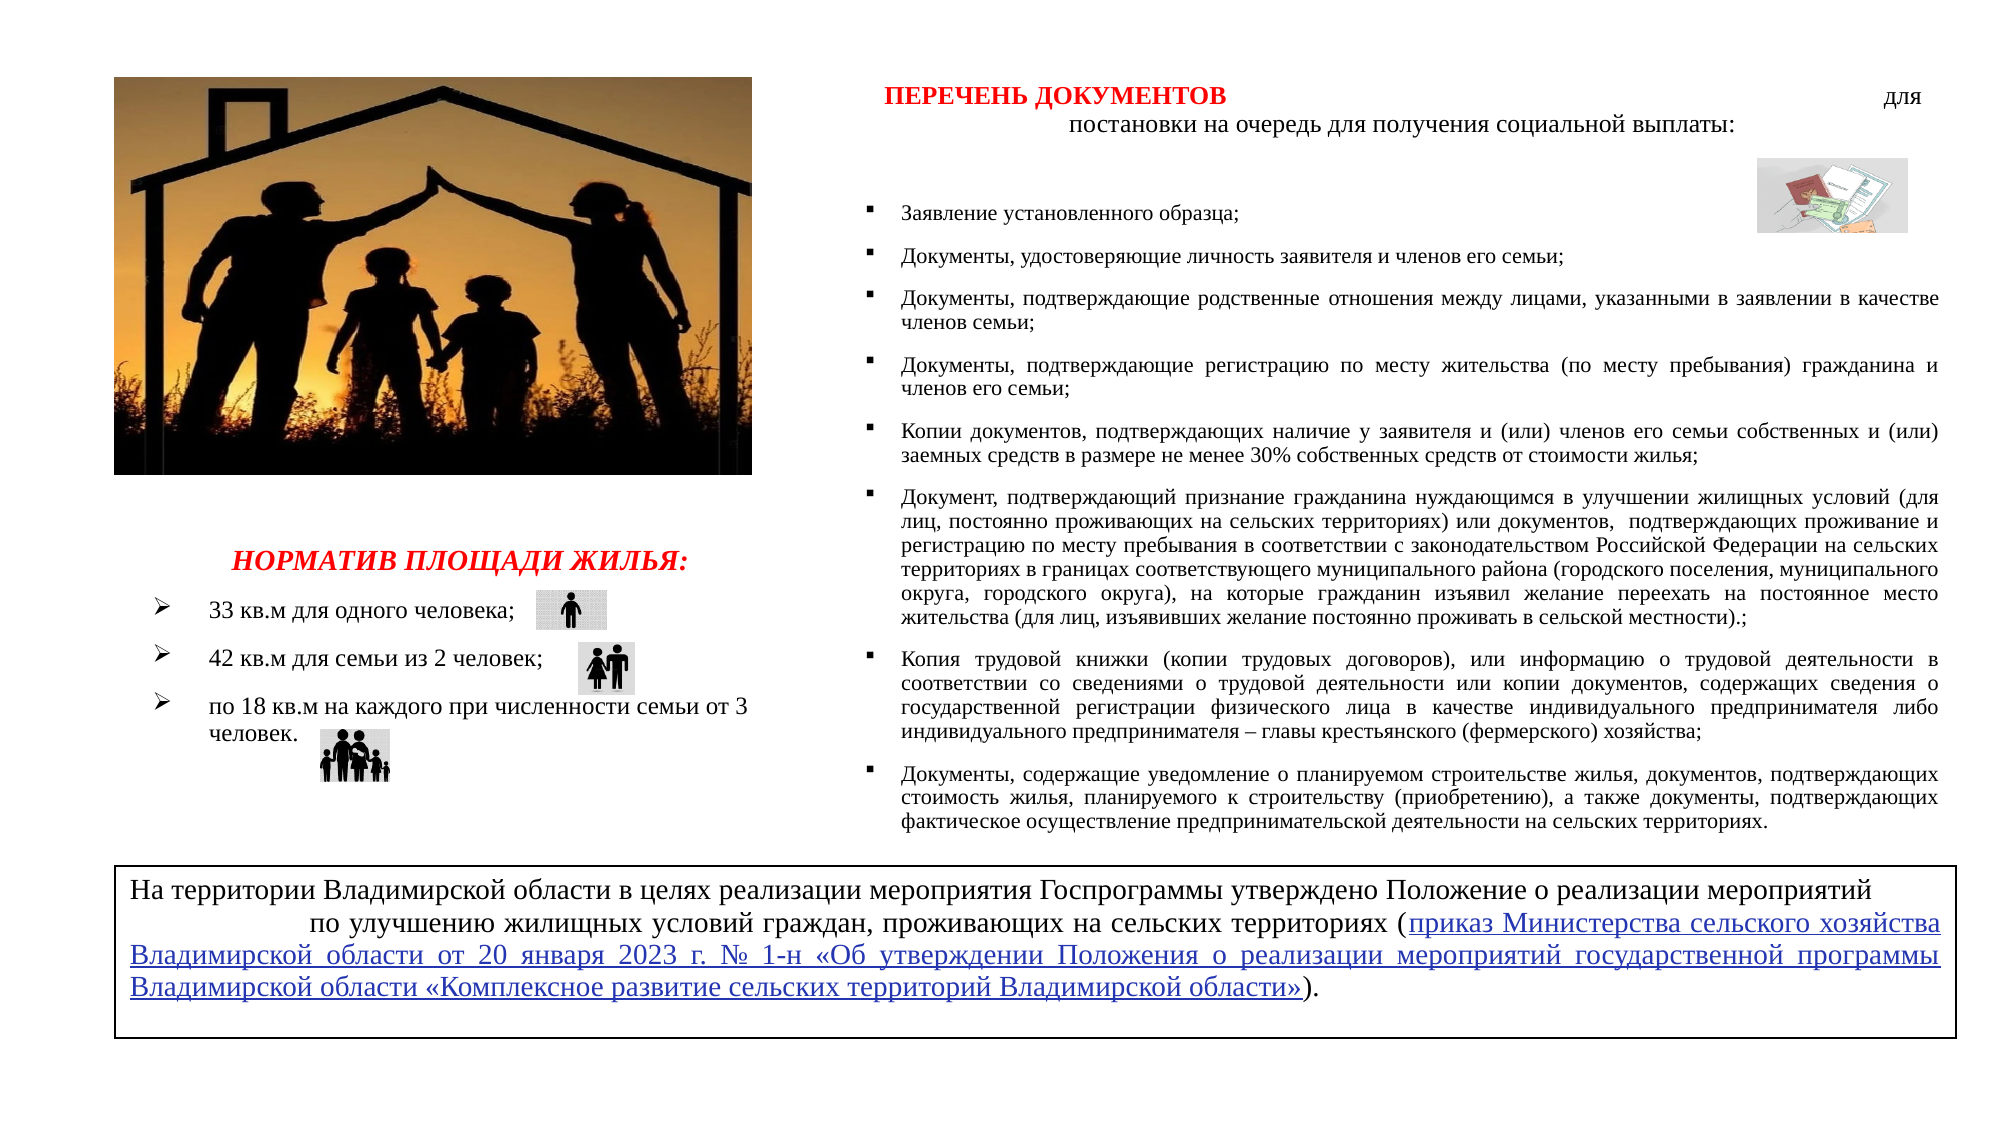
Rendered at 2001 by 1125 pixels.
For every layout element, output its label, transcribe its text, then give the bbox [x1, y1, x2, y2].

picture [578, 642, 635, 695]
picture [320, 729, 390, 782]
title [137, 75, 783, 412]
list ПЕРЕЧЕНЬ ДОКУМЕНТОВ для постановки на очередь для получения социальной выплаты: Заявление установленного образца; Документы, удостоверяющие личность заявителя и членов его семьи; Документы, подтверждающие родственные отношения между лицами, указанными в заявлении в качестве членов семьи; Документы, подтверждающие регистрацию по месту жительства (по месту пребывания) гражданина и членов его семьи; Копии документов, подтверждающих наличие у заявителя и (или) членов его семьи собственных и (или) заемных средств в размере не менее 30% собственных средств от стоимости жилья; Документ, подтверждающий признание гражданина нуждающимся в улучшении жилищных условий (для лиц, постоянно проживающих на сельских территориях) или документов, подтверждающих проживание и регистрацию по месту пребывания в соответствии с законодательством Российской Федерации на сельских территориях в границах соответствующего муниципального района (городского поселения, муниципального округа, городского округа), на которые гражданин изъявил желание переехать на постоянное место жительства (для лиц, изъявивших желание постоянно проживать в сельской местности).; Копия трудовой книжки (копии трудовых договоров), или информацию о трудовой деятельности в соответствии со сведениями о трудовой деятельности или копии документов, содержащих сведения о государственной регистрации физического лица в качестве индивидуального предпринимателя либо индивидуального предпринимателя – главы крестьянского (фермерского) хозяйства; Документы, содержащие уведомление о планируемом строительстве жилья, документов, подтверждающих стоимость жилья, планируемого к строительству (приобретению), а также документы, подтверждающих фактическое осуществление предпринимательской деятельности на сельских территориях. [850, 75, 1957, 853]
picture [536, 590, 607, 630]
list НОРМАТИВ ПЛОЩАДИ ЖИЛЬЯ: 33 кв.м для одного человека; 42 кв.м для семьи из 2 человек; по 18 кв.м на каждого при численности семьи от 3 человек. [137, 537, 783, 801]
picture [114, 77, 752, 475]
picture [1757, 158, 1908, 233]
table_header На территории Владимирской области в целях реализации мероприятия Госпрограммы утверждено Положение о реализации мероприятий по улучшению жилищных условий граждан, проживающих на сельских территориях (приказ Министерства сельского хозяйства Владимирской области от 20 января 2023 г. № 1-н «Об утверждении Положения о реализации мероприятий государственной программы Владимирской области «Комплексное развитие сельских территорий Владимирской области»). [116, 867, 1955, 1037]
